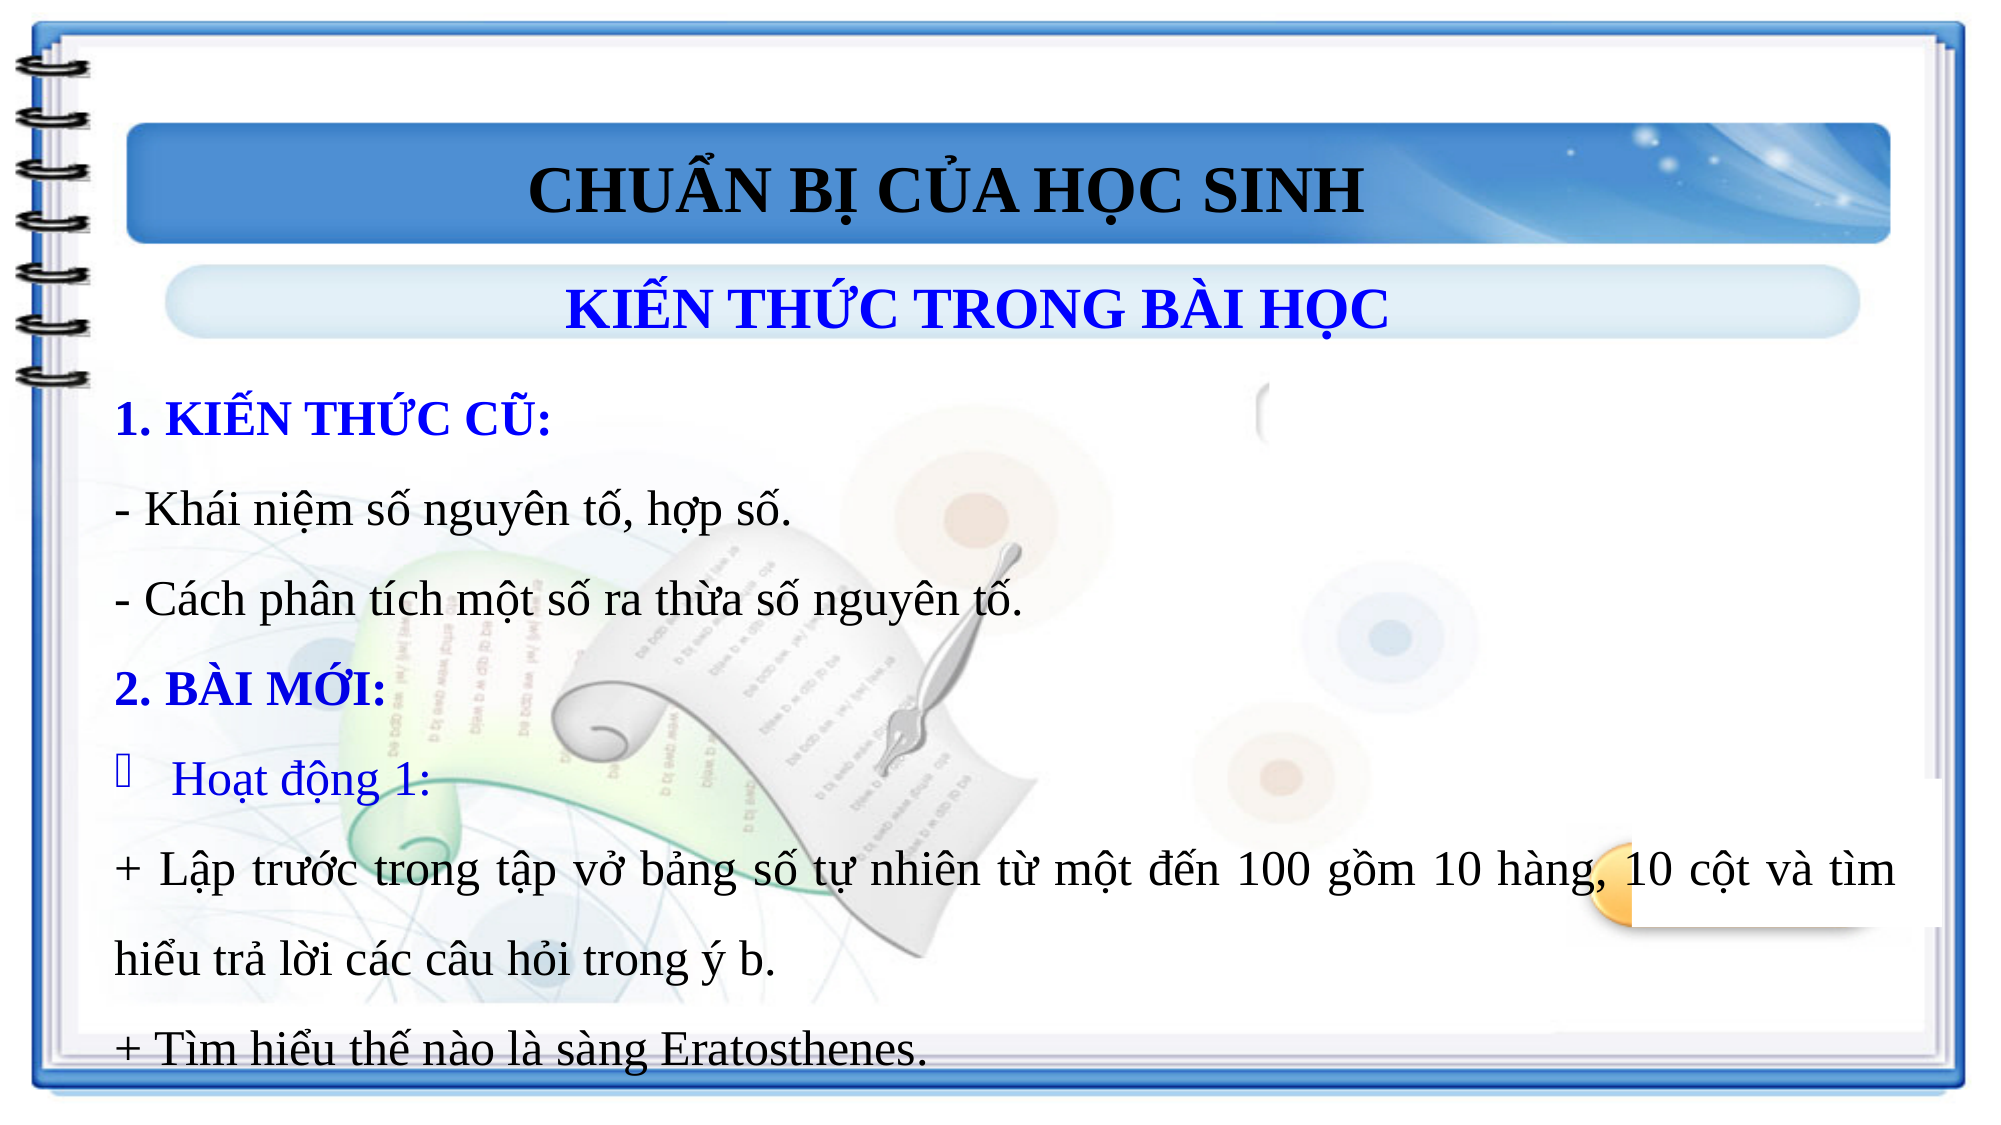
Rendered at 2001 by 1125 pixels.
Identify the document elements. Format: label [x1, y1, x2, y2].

text_box [0, 0, 2000, 1125]
